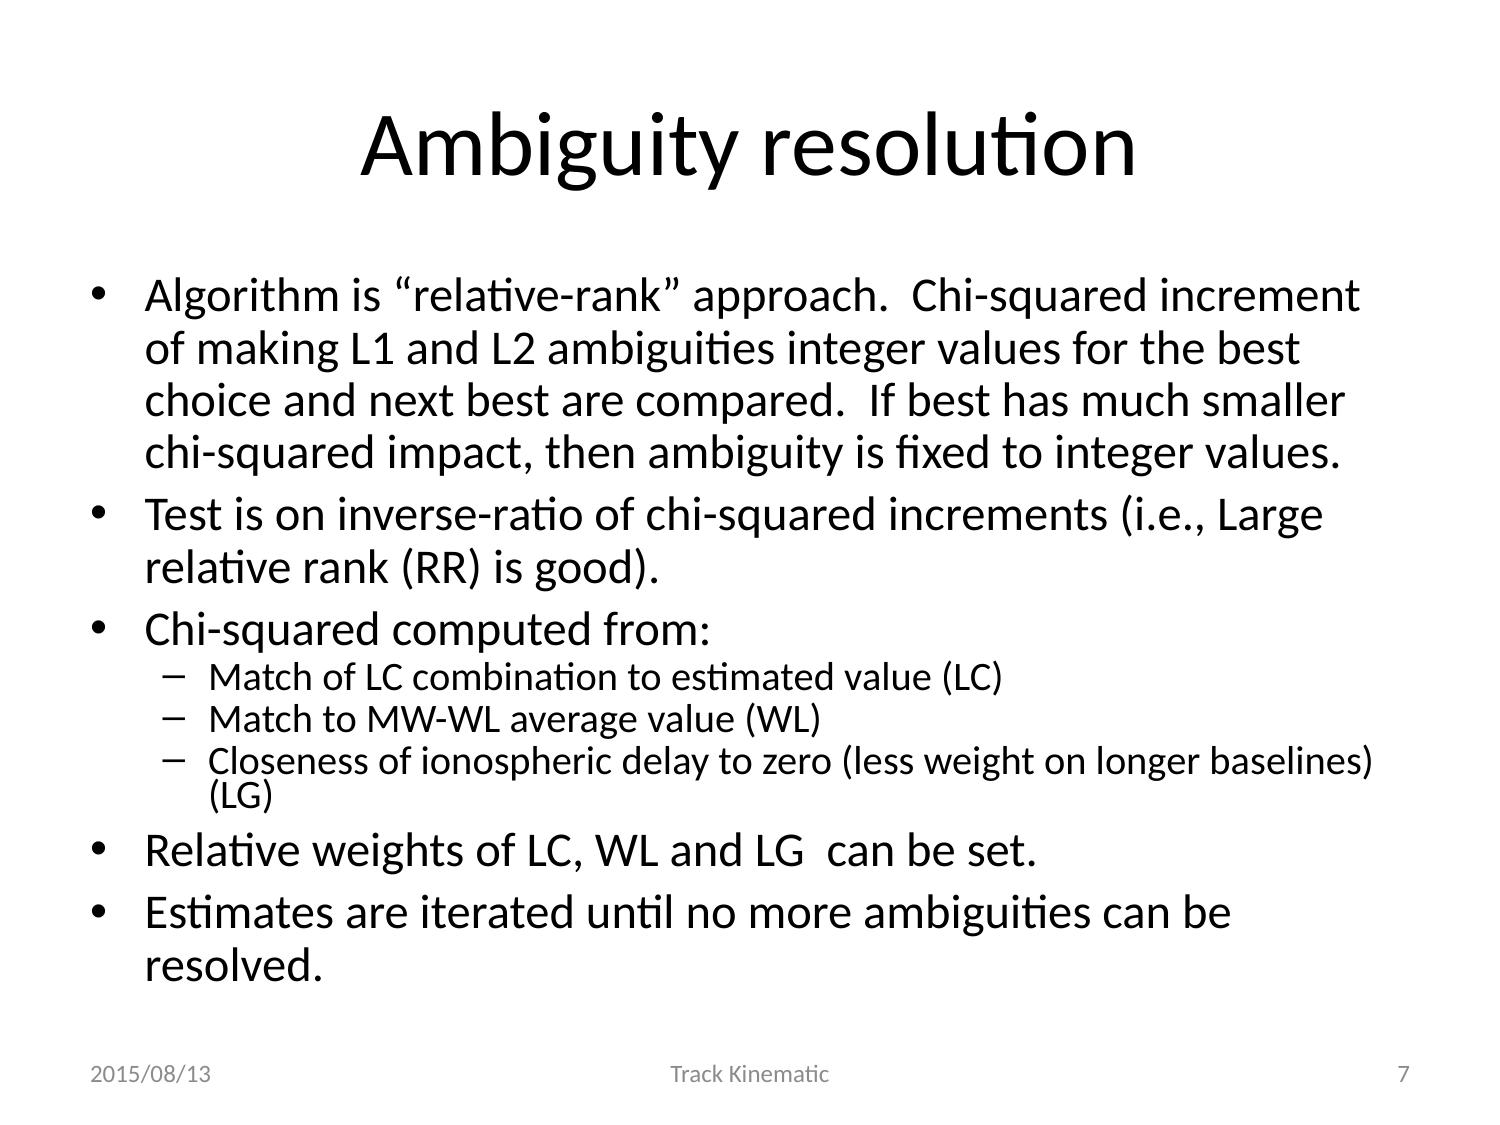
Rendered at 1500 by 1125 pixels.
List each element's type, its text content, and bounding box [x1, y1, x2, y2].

list Algorithm is “relative-rank” approach. Chi-squared increment of making L1 and L2 ambiguities integer values for the best choice and next best are compared. If best has much smaller chi-squared impact, then ambiguity is fixed to integer values. Test is on inverse-ratio of chi-squared increments (i.e., Large relative rank (RR) is good). Chi-squared computed from: Match of LC combination to estimated value (LC) Match to MW-WL average value (WL) Closeness of ionospheric delay to zero (less weight on longer baselines) (LG) Relative weights of LC, WL and LG can be set. Estimates are iterated until no more ambiguities can be resolved. [75, 262, 1425, 1005]
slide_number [75, 1042, 425, 1103]
slide_number 7 [1074, 1042, 1425, 1103]
footer Track Kinematic [512, 1042, 988, 1103]
title Ambiguity resolution [75, 45, 1425, 233]
